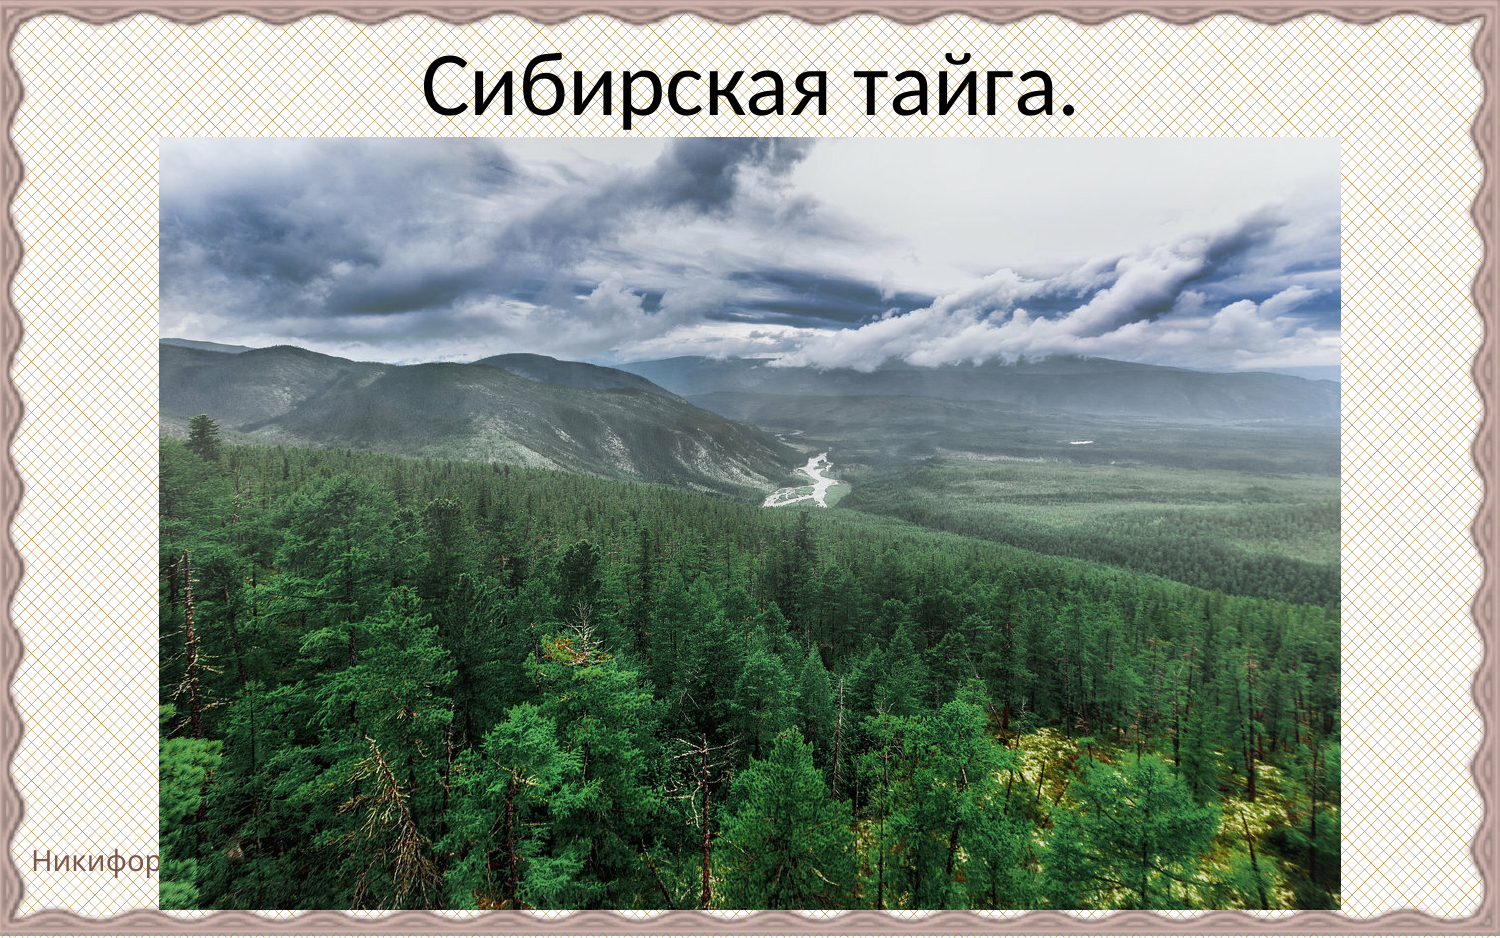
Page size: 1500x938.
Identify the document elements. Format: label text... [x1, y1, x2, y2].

title Сибирская тайга. [76, 0, 1427, 157]
picture [159, 137, 1341, 910]
